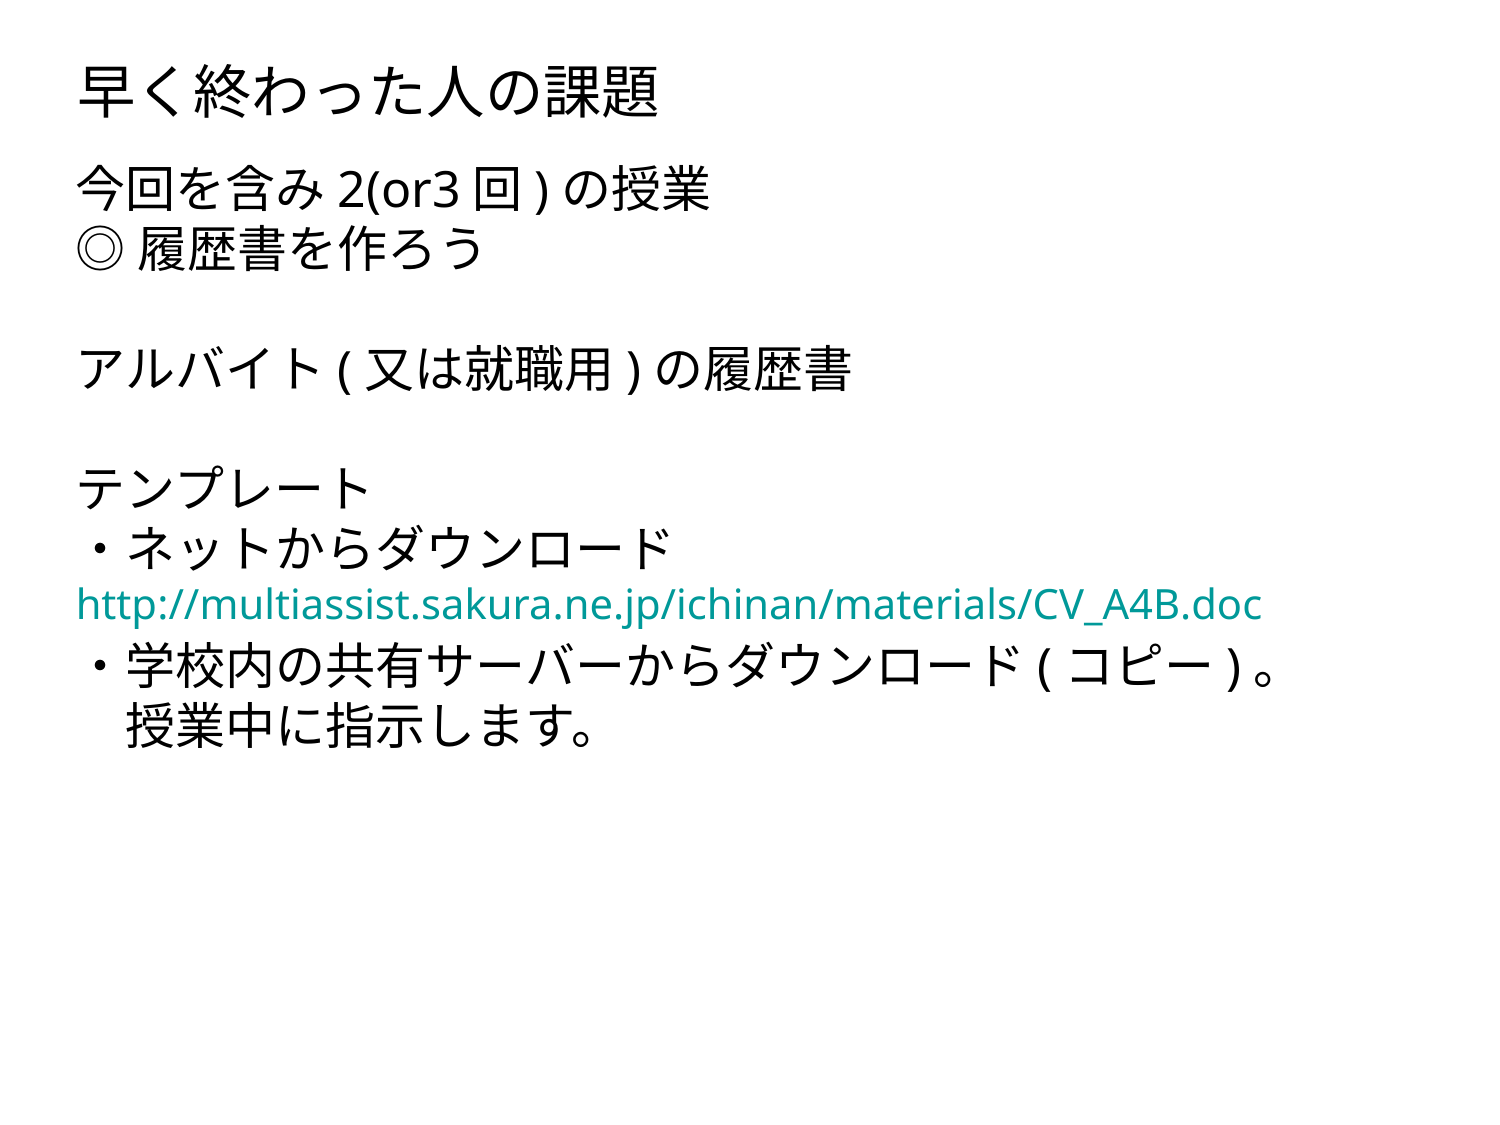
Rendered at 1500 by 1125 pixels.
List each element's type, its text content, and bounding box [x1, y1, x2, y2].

text_box 今回を含み2(or3回)の授業 ◎履歴書を作ろう アルバイト(又は就職用)の履歴書 テンプレート ・ネットからダウンロード http://multiassist.sakura.ne.jp/ichinan/materials/CV_A4B.doc ・学校内の共有サーバーからダウンロード(コピー)。 授業中に指示します。 [61, 149, 1450, 822]
text_box 早く終わった人の課題 [62, 47, 1366, 133]
